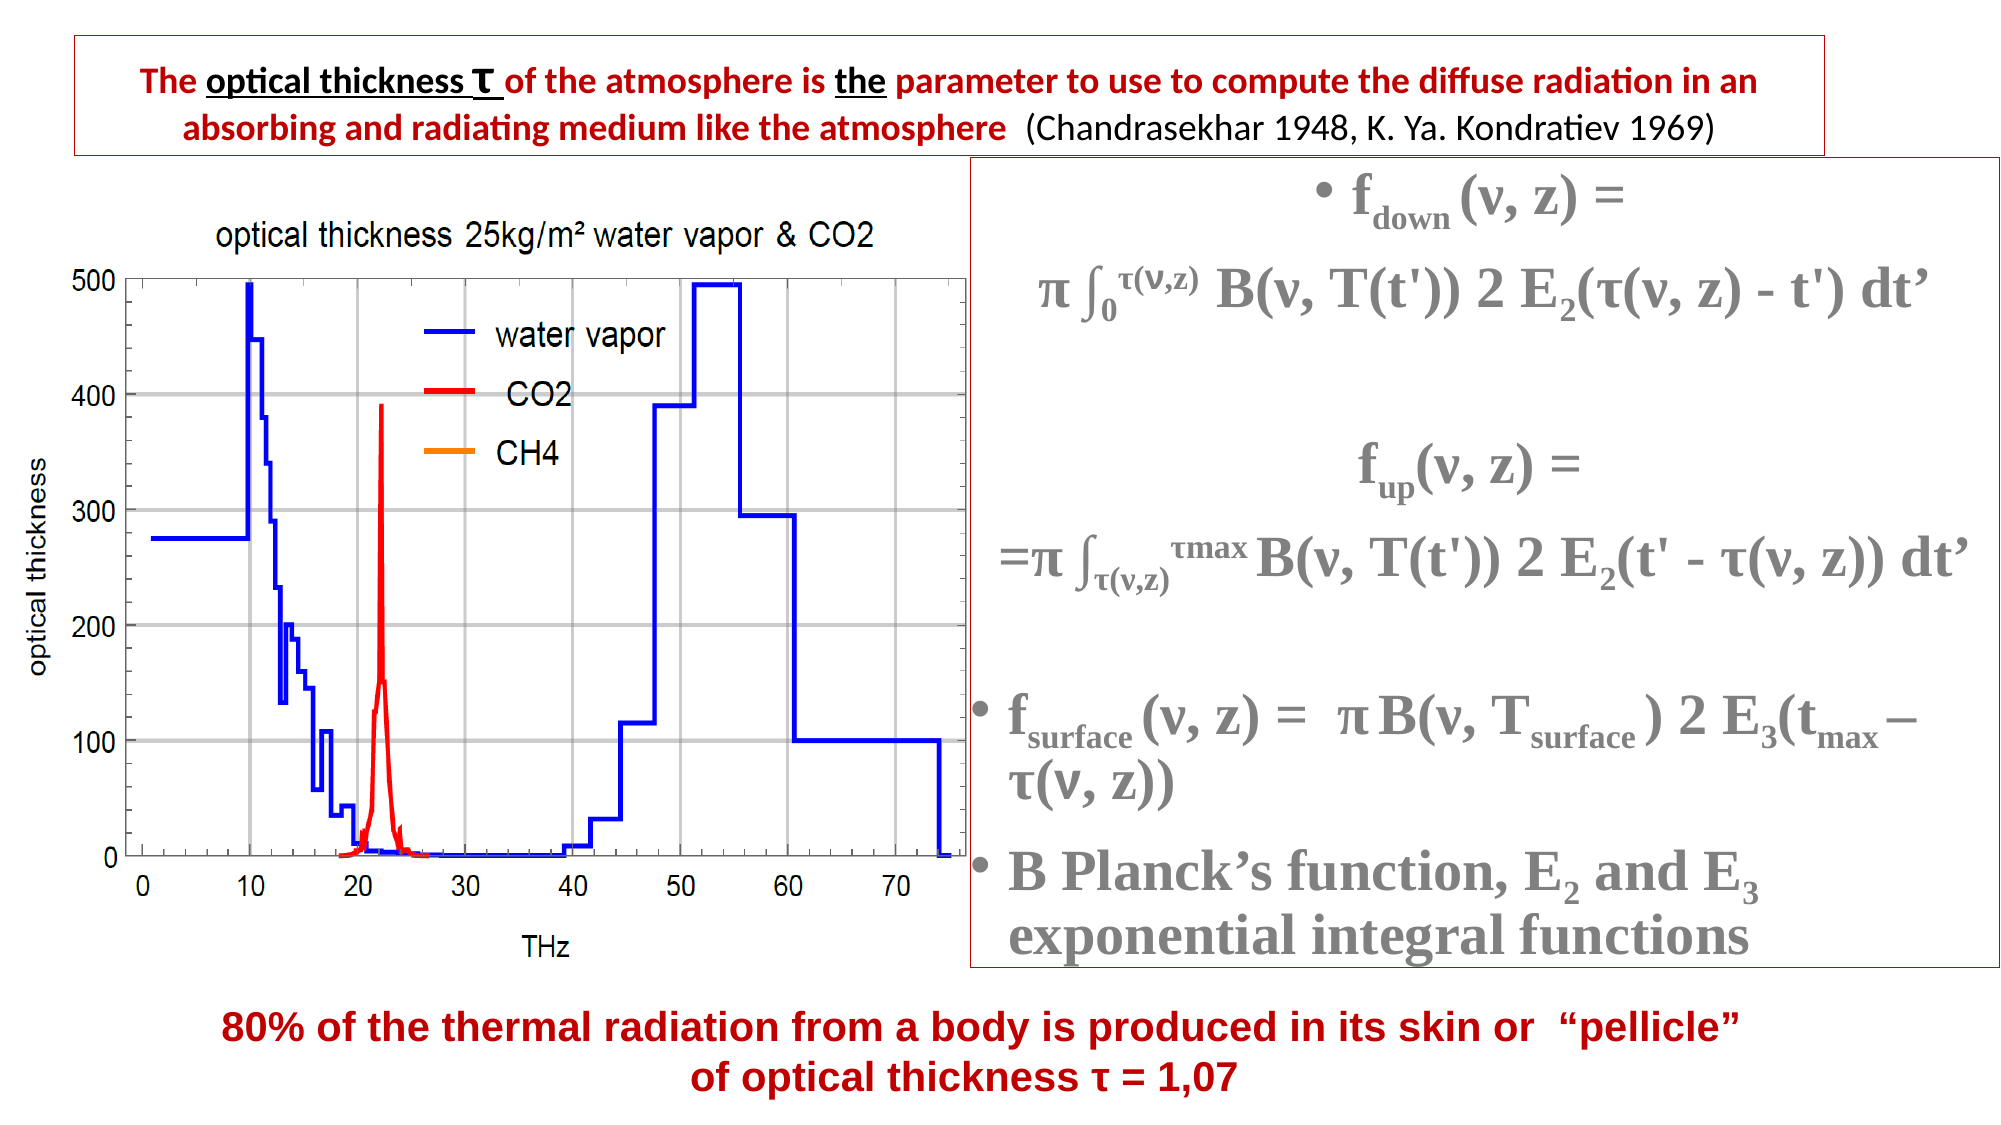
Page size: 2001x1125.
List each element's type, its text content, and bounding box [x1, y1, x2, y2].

text_box 80% of the thermal radiation from a body is produced in its skin or “pellicle” of optical thickness τ = 1,07 [0, 992, 1945, 1108]
text_box The optical thickness τ of the atmosphere is the parameter to use to compute the diffuse radiation in an absorbing and radiating medium like the atmosphere (Chandrasekhar 1948, K. Ya. Kondratiev 1969) [74, 35, 1825, 156]
picture [20, 215, 972, 959]
list fdown (ν, z) = π ∫0τ(ν,z) B(ν, T(t')) 2 E2(τ(ν, z) - t') dt’ fup(ν, z) = =π ∫τ(ν,z)τmax B(ν, T(t')) 2 E2(t' - τ(ν, z)) dt’ fsurface (ν, z) = π B(ν, Tsurface ) 2 E3(tmax – τ(ν, z)) B Planck’s function, E2 and E3 exponential integral functions [970, 157, 2000, 968]
